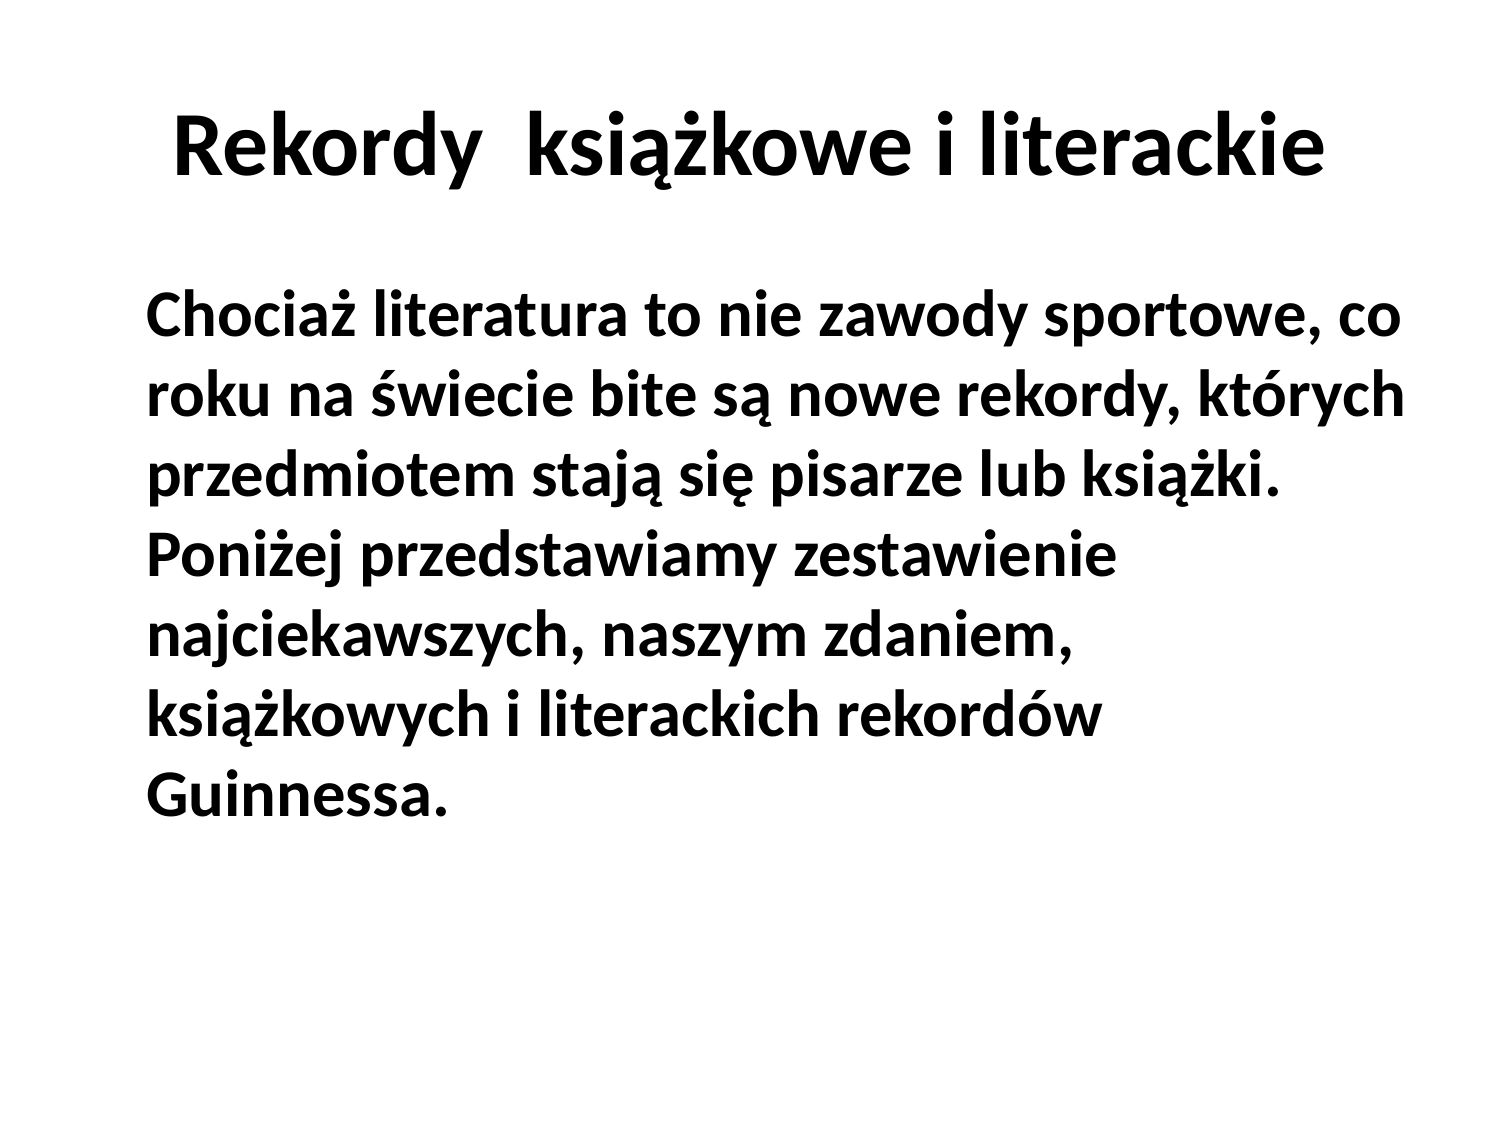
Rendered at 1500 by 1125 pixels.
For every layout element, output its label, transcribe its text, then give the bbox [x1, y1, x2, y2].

title Rekordy książkowe i literackie [75, 45, 1425, 233]
list Chociaż literatura to nie zawody sportowe, co roku na świecie bite są nowe rekordy, których przedmiotem stają się pisarze lub książki. Poniżej przedstawiamy zestawienie najciekawszych, naszym zdaniem, książkowych i literackich rekordów Guinnessa. [75, 262, 1425, 1005]
